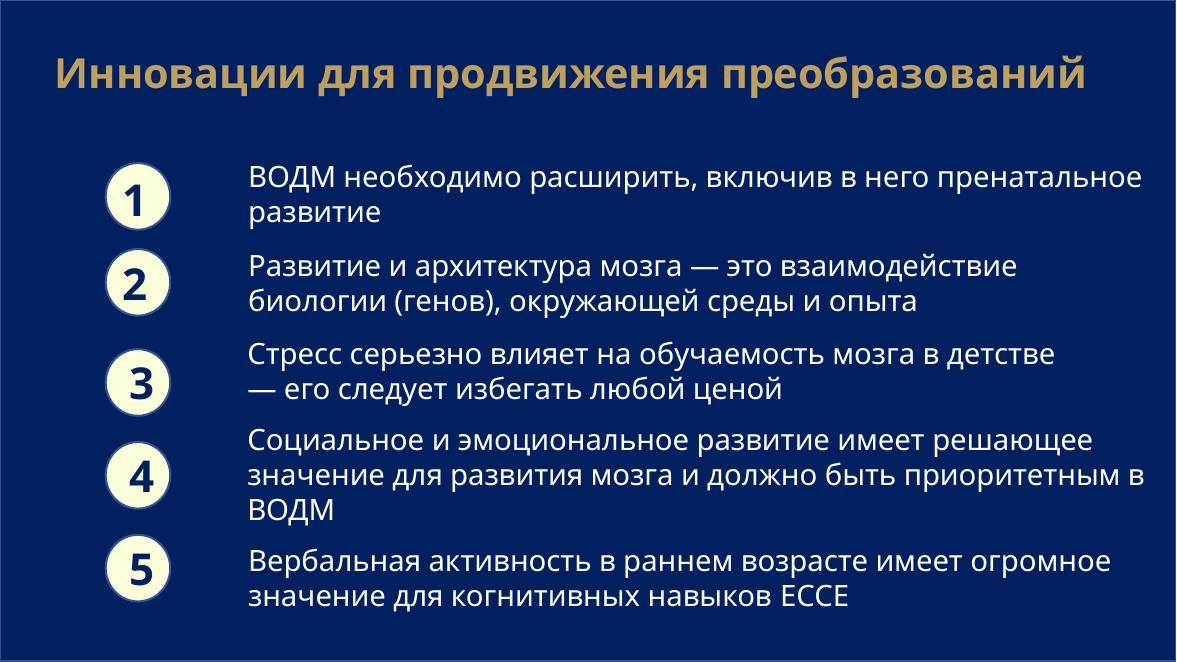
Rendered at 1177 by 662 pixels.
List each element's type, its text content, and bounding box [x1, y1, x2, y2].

text_box 4 [104, 440, 172, 510]
text_box [104, 260, 112, 304]
text_box Вербальная активность в раннем возрасте имеет огромное значение для когнитивных навыков ECCE [233, 534, 1151, 647]
text_box [137, 247, 172, 317]
text_box Стресс серьезно влияет на обучаемость мозга в детстве — его следует избегать любой ценой [232, 327, 1102, 413]
text_box ВОДМ необходимо расширить, включив в него пренатальное развитие [233, 150, 1167, 236]
text_box 5 [104, 533, 172, 603]
text_box Социальное и эмоциональное развитие имеет решающее значение для развития мозга и должно быть приоритетным в ВОДМ [232, 413, 1166, 561]
text_box [124, 162, 172, 231]
text_box 3 [104, 348, 172, 417]
text_box [0, 0, 1176, 662]
title Инновации для продвижения преобразований [39, 26, 1166, 125]
text_box 2 [112, 248, 138, 317]
text_box [104, 174, 112, 218]
text_box 1 [112, 165, 138, 233]
text_box Развитие и архитектура мозга — это взаимодействие биологии (генов), окружающей среды и опыта [233, 240, 1137, 326]
